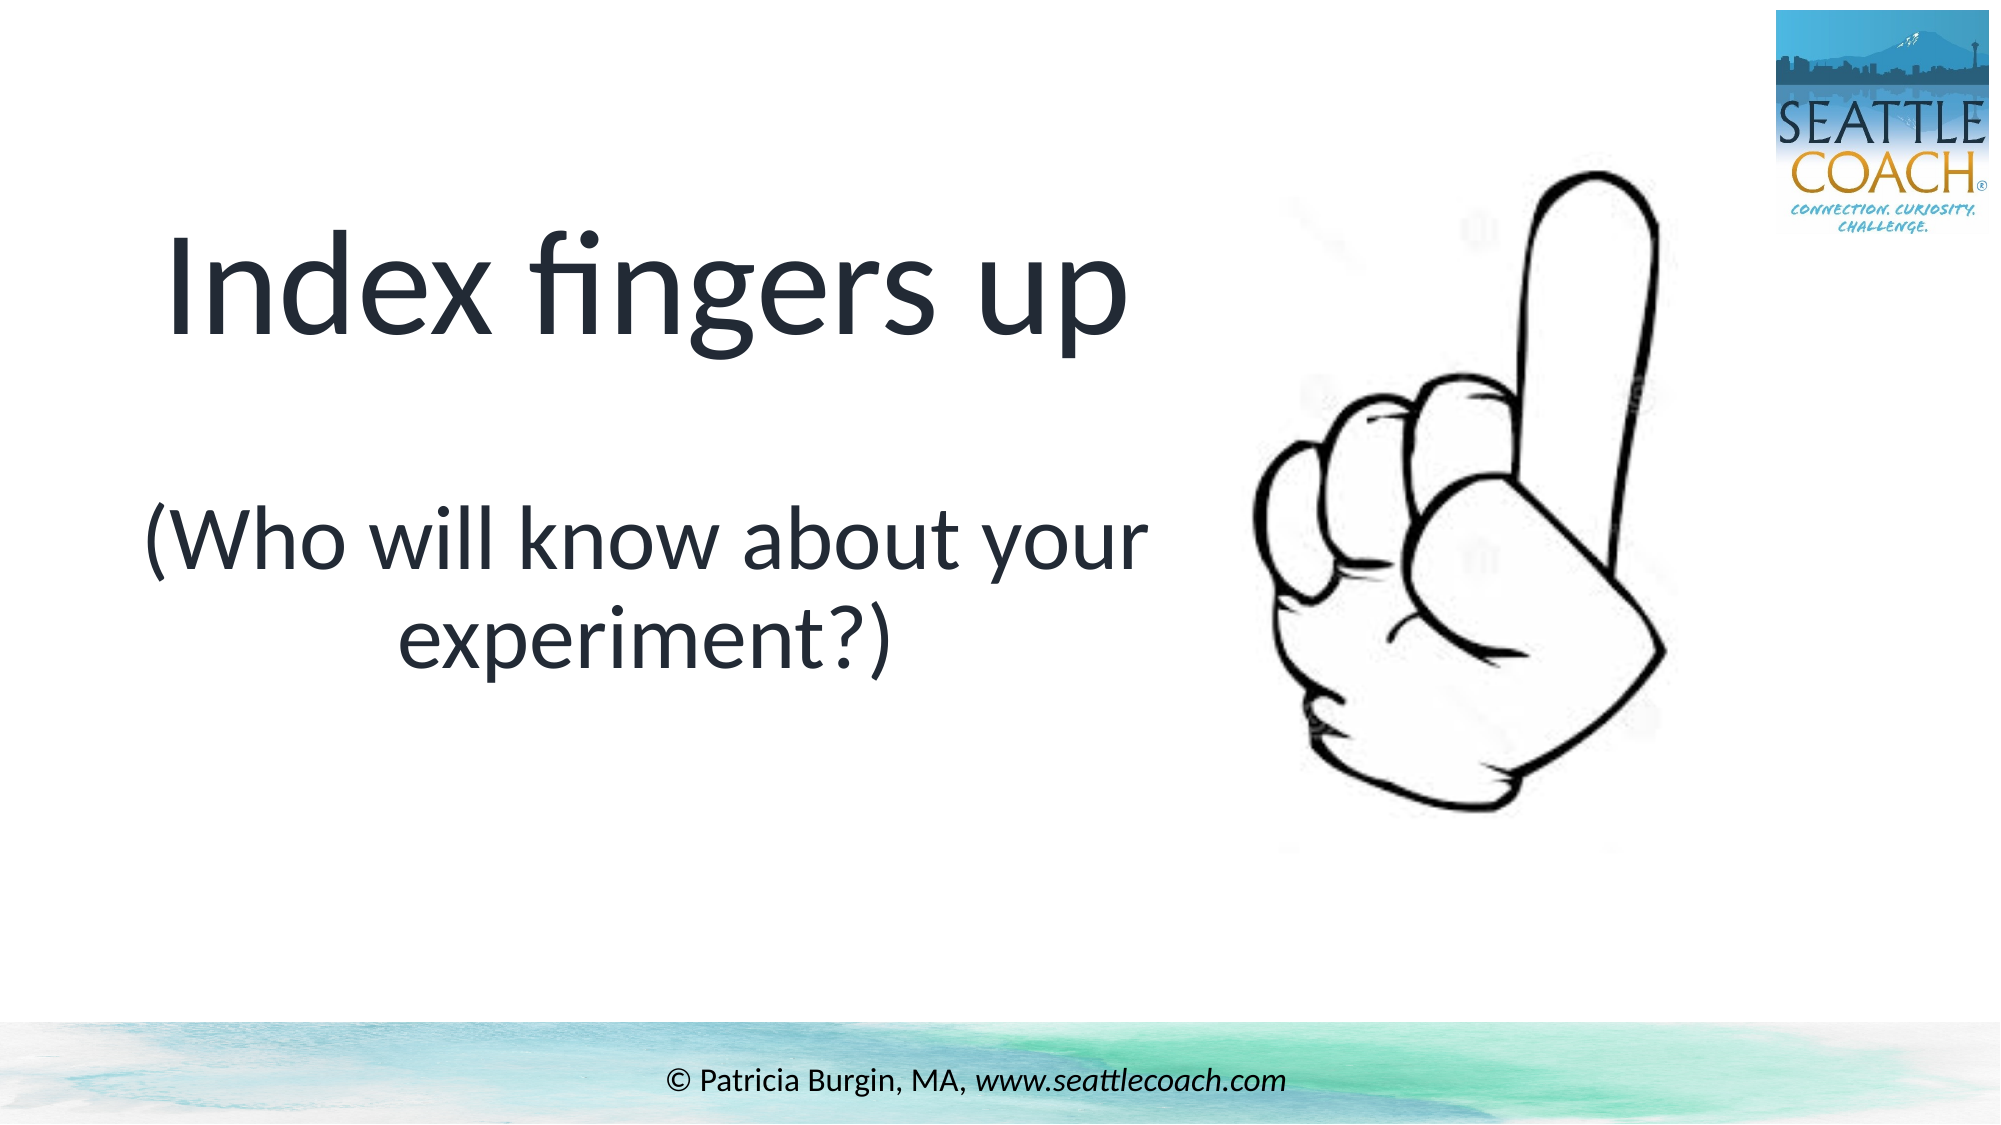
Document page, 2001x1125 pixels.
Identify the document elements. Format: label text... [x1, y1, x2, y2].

picture [0, 1022, 2000, 1124]
text_box Index fingers up (Who will know about your experiment?) [80, 180, 1214, 713]
picture [1130, 153, 1832, 853]
picture [1776, 10, 1989, 234]
